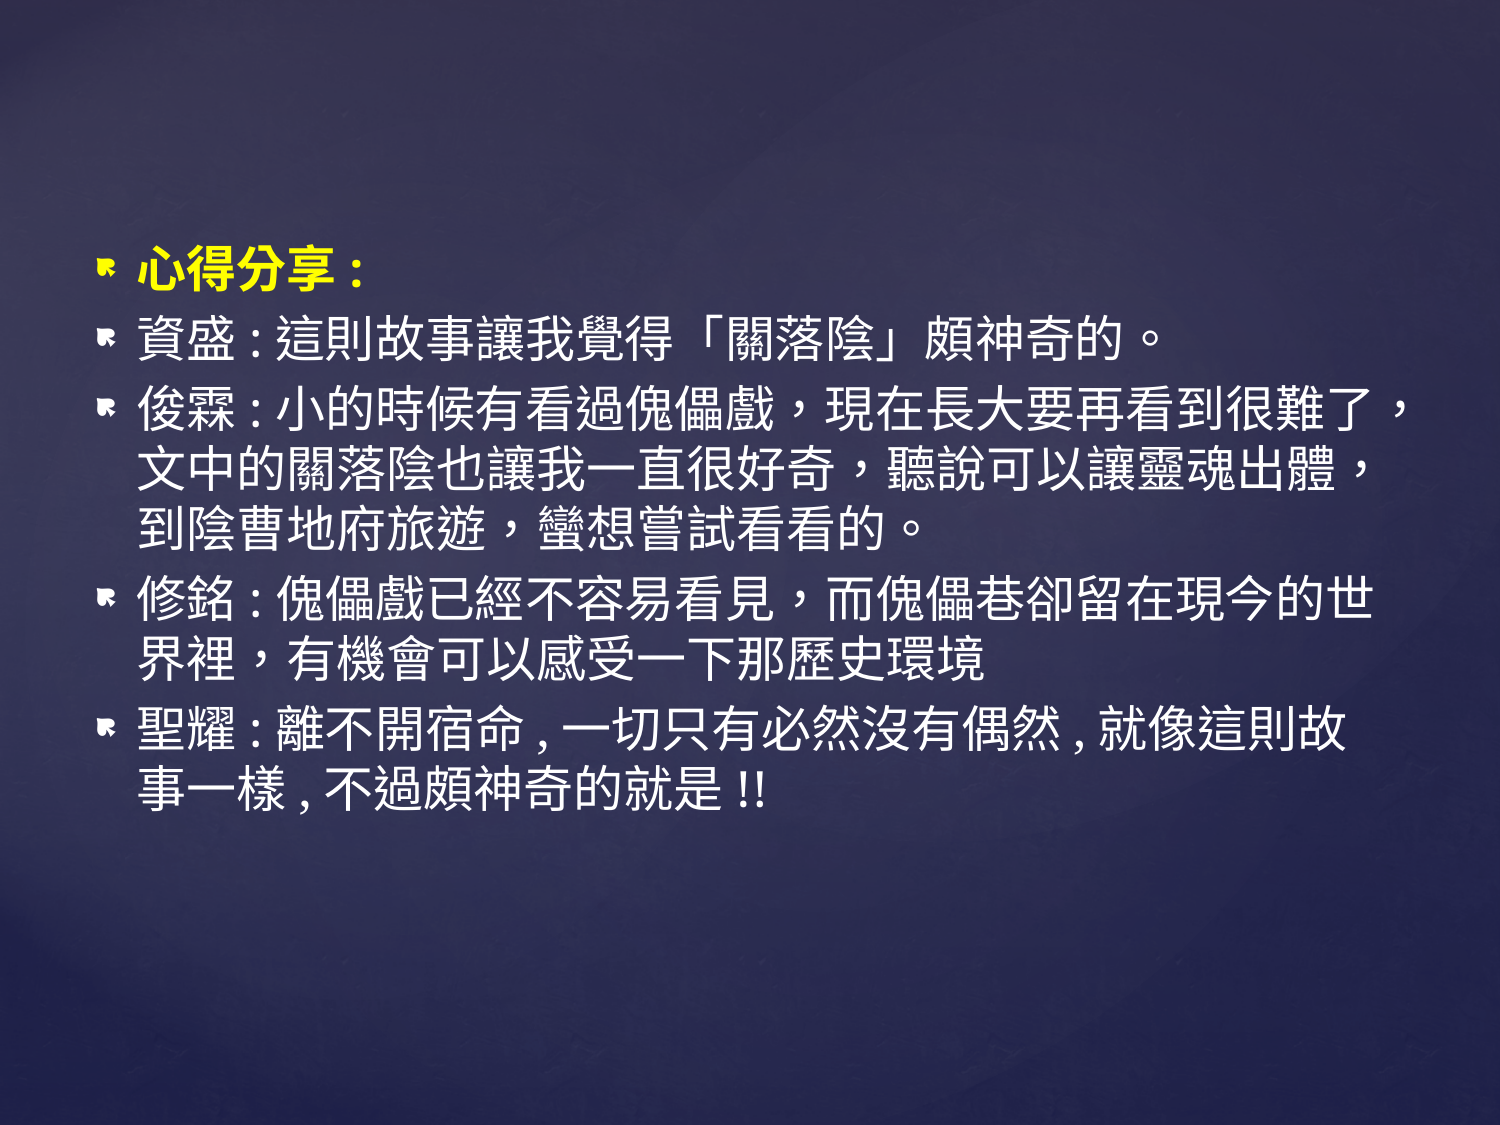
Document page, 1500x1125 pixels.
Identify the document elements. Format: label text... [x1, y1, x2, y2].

list 心得分享: 資盛:這則故事讓我覺得「關落陰」頗神奇的。 俊霖:小的時候有看過傀儡戲，現在長大要再看到很難了，文中的關落陰也讓我一直很好奇，聽說可以讓靈魂出體，到陰曹地府旅遊，蠻想嘗試看看的。 修銘:傀儡戲已經不容易看見，而傀儡巷卻留在現今的世界裡，有機會可以感受一下那歷史環境 聖耀:離不開宿命,一切只有必然沒有偶然,就像這則故事一樣,不過頗神奇的就是!! [76, 90, 1412, 965]
